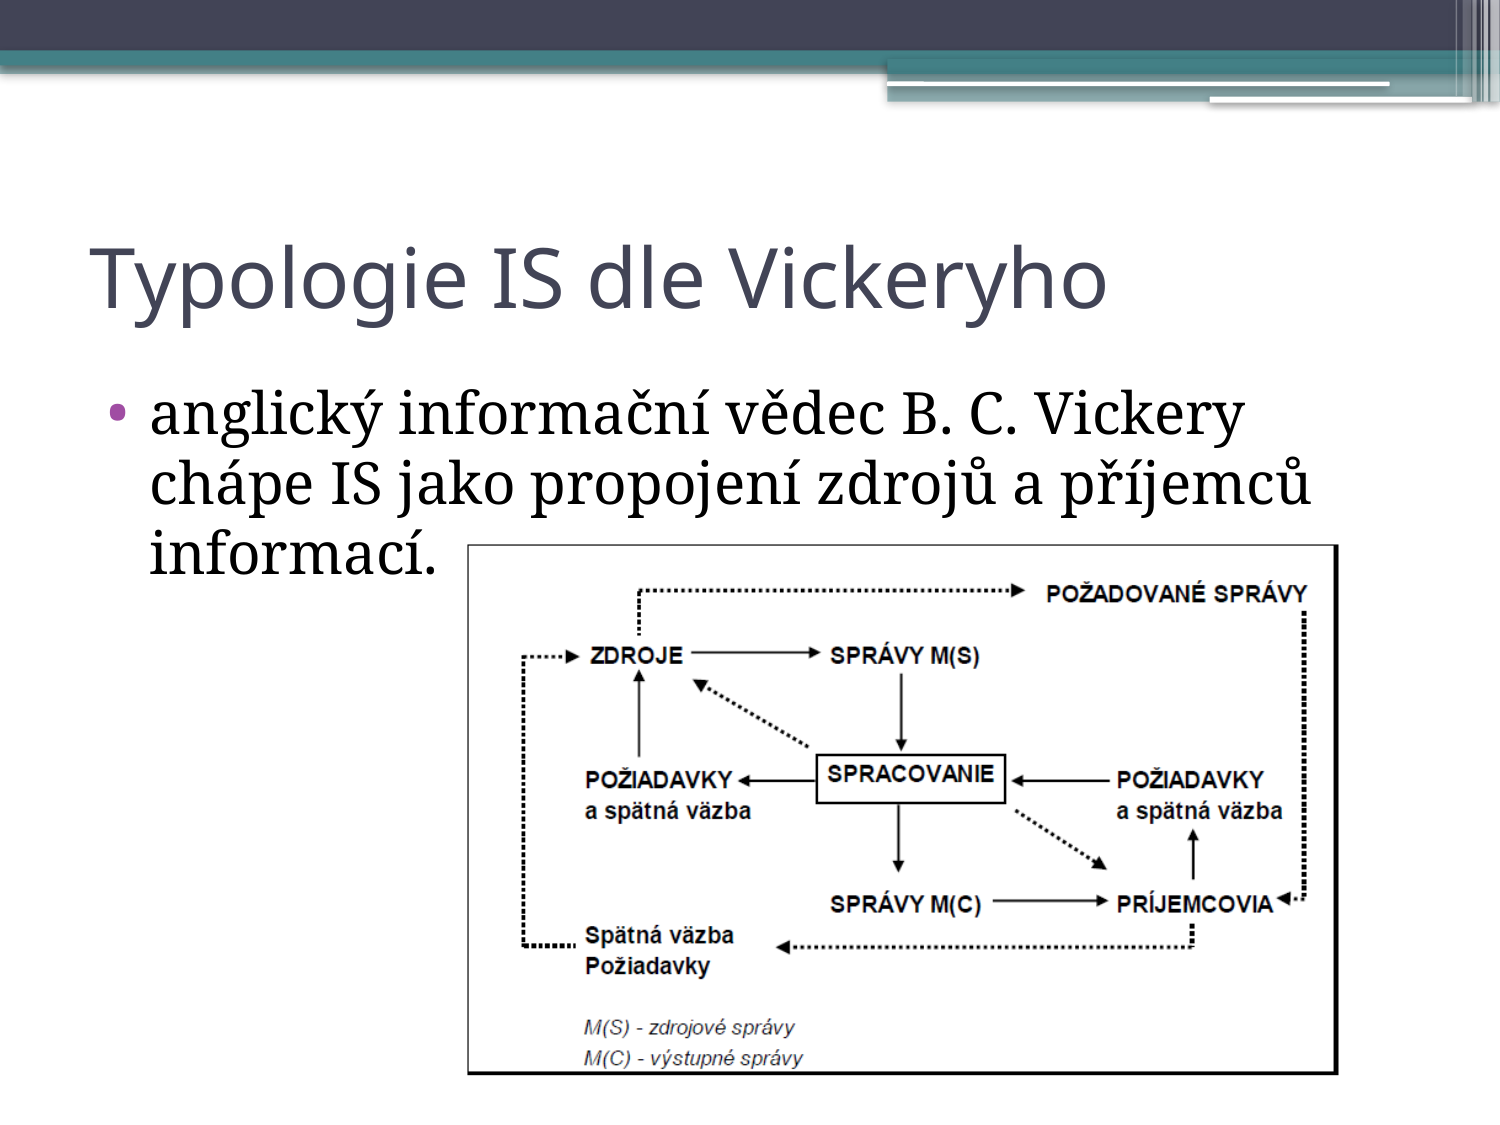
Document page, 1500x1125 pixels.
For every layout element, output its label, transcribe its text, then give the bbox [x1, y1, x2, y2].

title Typologie IS dle Vickeryho [75, 187, 1425, 363]
list anglický informační vědec B. C. Vickery chápe IS jako propojení zdrojů a příjemců informací. [75, 368, 1425, 1079]
picture [454, 530, 1363, 1090]
